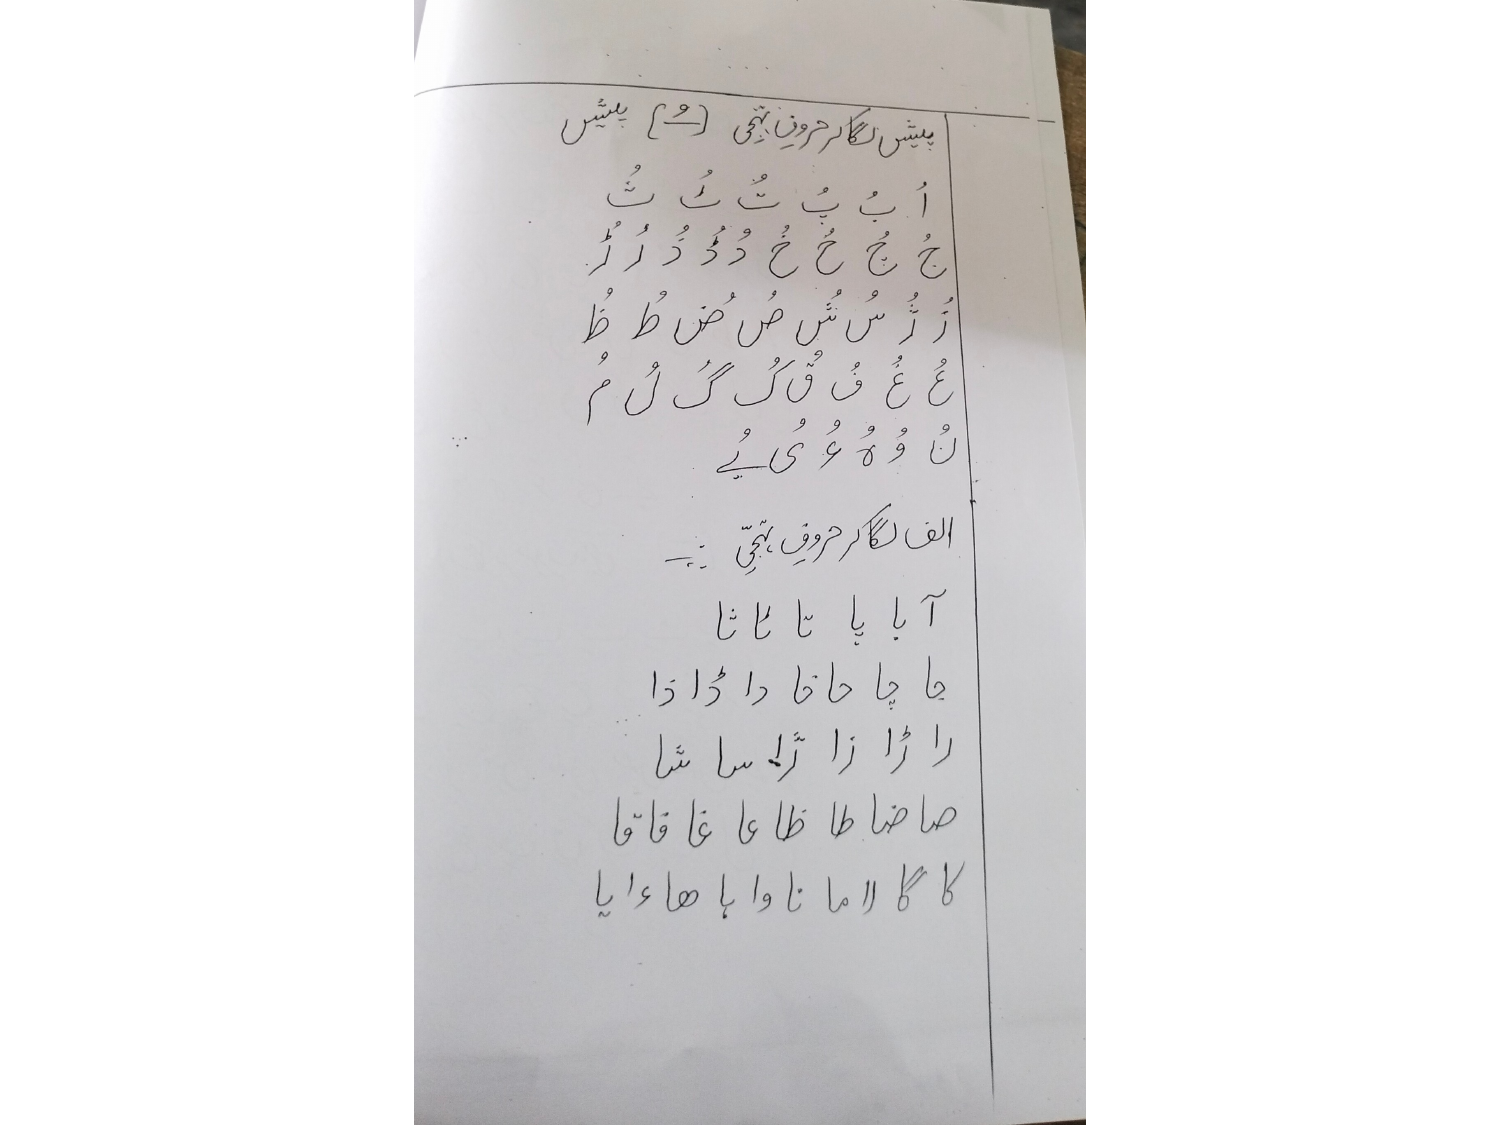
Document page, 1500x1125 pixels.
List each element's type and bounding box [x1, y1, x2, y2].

picture [414, 0, 1086, 1125]
